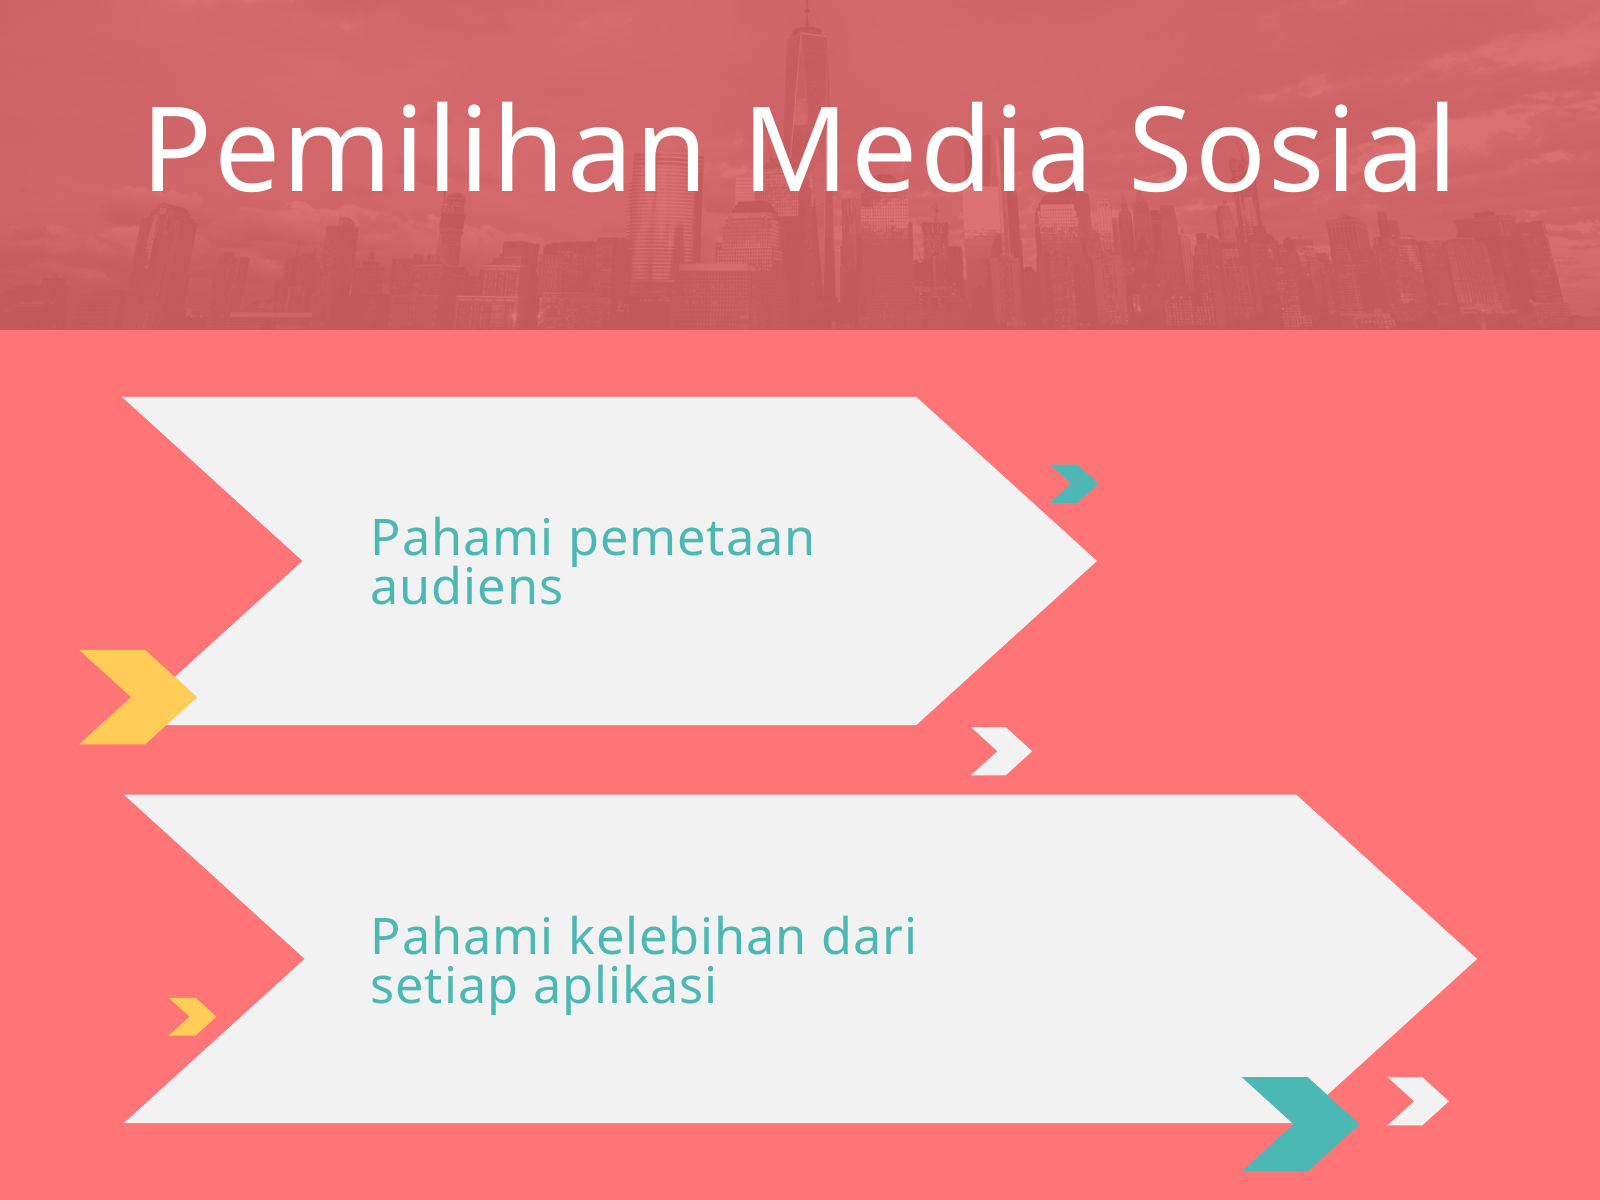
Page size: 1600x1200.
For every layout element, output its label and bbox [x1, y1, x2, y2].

text_box [0, 0, 1600, 330]
text_box [121, 396, 1098, 726]
text_box [123, 794, 1478, 1124]
text_box [168, 997, 217, 1036]
text_box [1049, 464, 1099, 504]
text_box [370, 511, 907, 689]
text_box [370, 910, 1388, 1086]
text_box [970, 726, 1033, 776]
text_box [1241, 1076, 1360, 1172]
text_box [1387, 1076, 1450, 1126]
text_box [78, 649, 198, 745]
